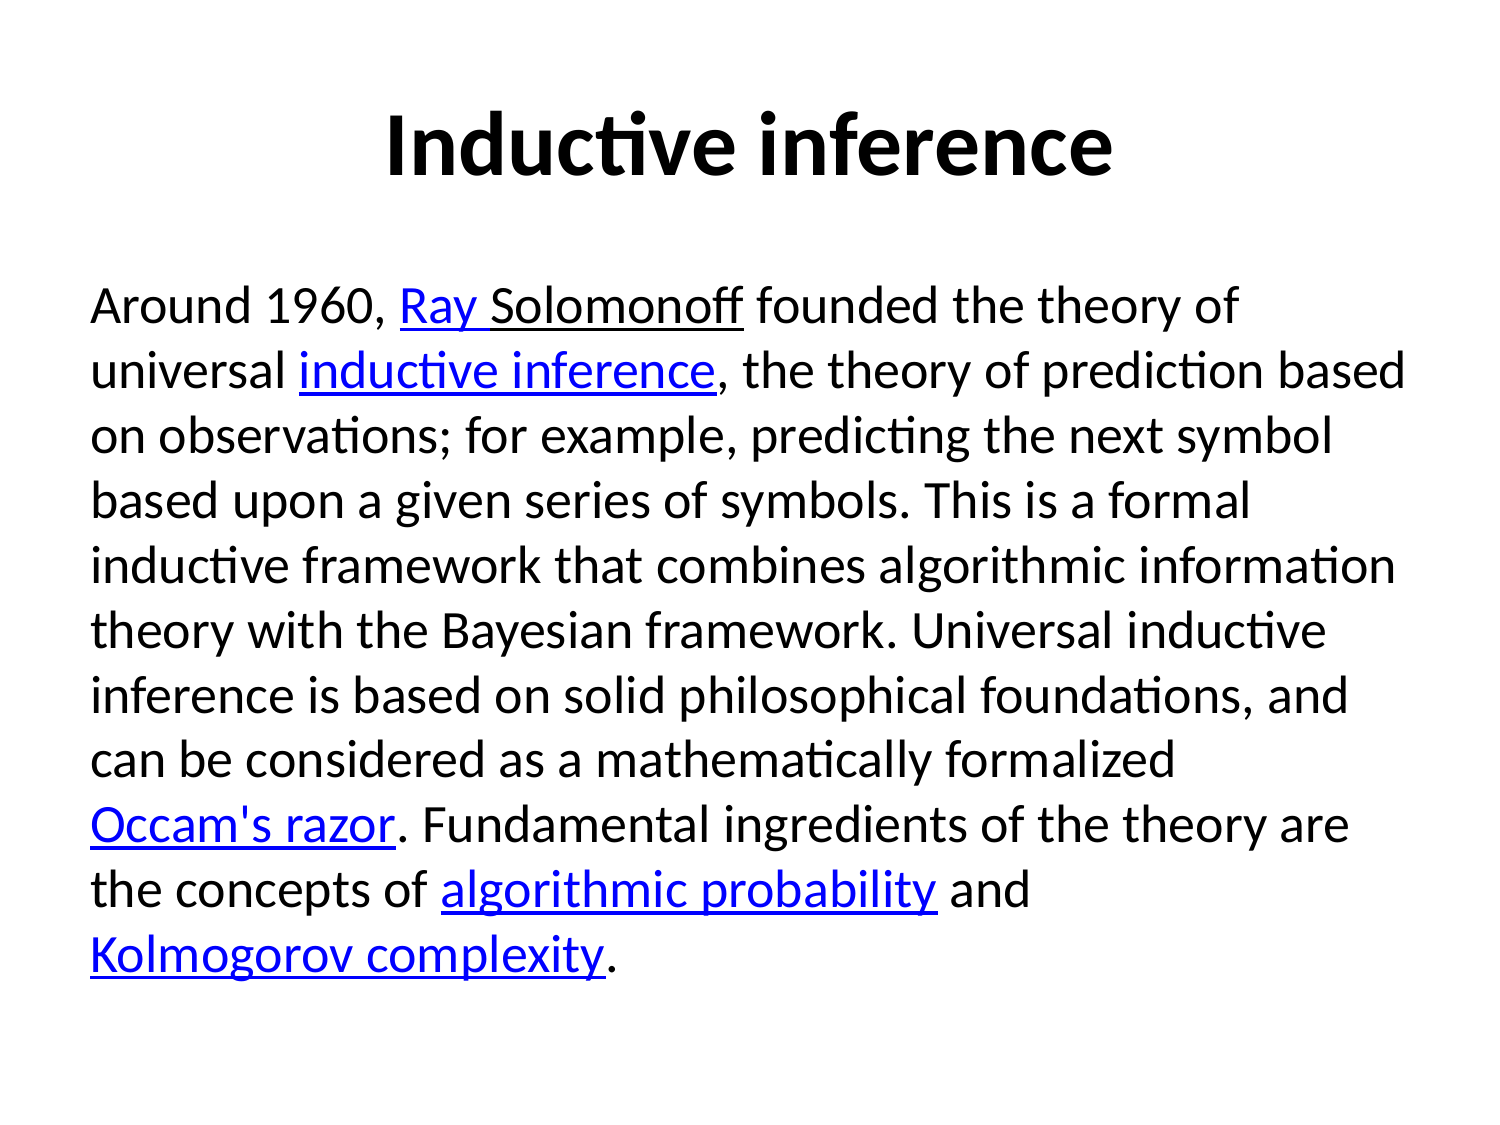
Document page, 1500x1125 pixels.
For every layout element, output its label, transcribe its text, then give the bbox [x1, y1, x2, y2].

title Inductive inference [75, 45, 1425, 233]
list Around 1960, Ray Solomonoff founded the theory of universal inductive inference, the theory of prediction based on observations; for example, predicting the next symbol based upon a given series of symbols. This is a formal inductive framework that combines algorithmic information theory with the Bayesian framework. Universal inductive inference is based on solid philosophical foundations, and can be considered as a mathematically formalized Occam's razor. Fundamental ingredients of the theory are the concepts of algorithmic probability and Kolmogorov complexity. [75, 262, 1425, 1005]
